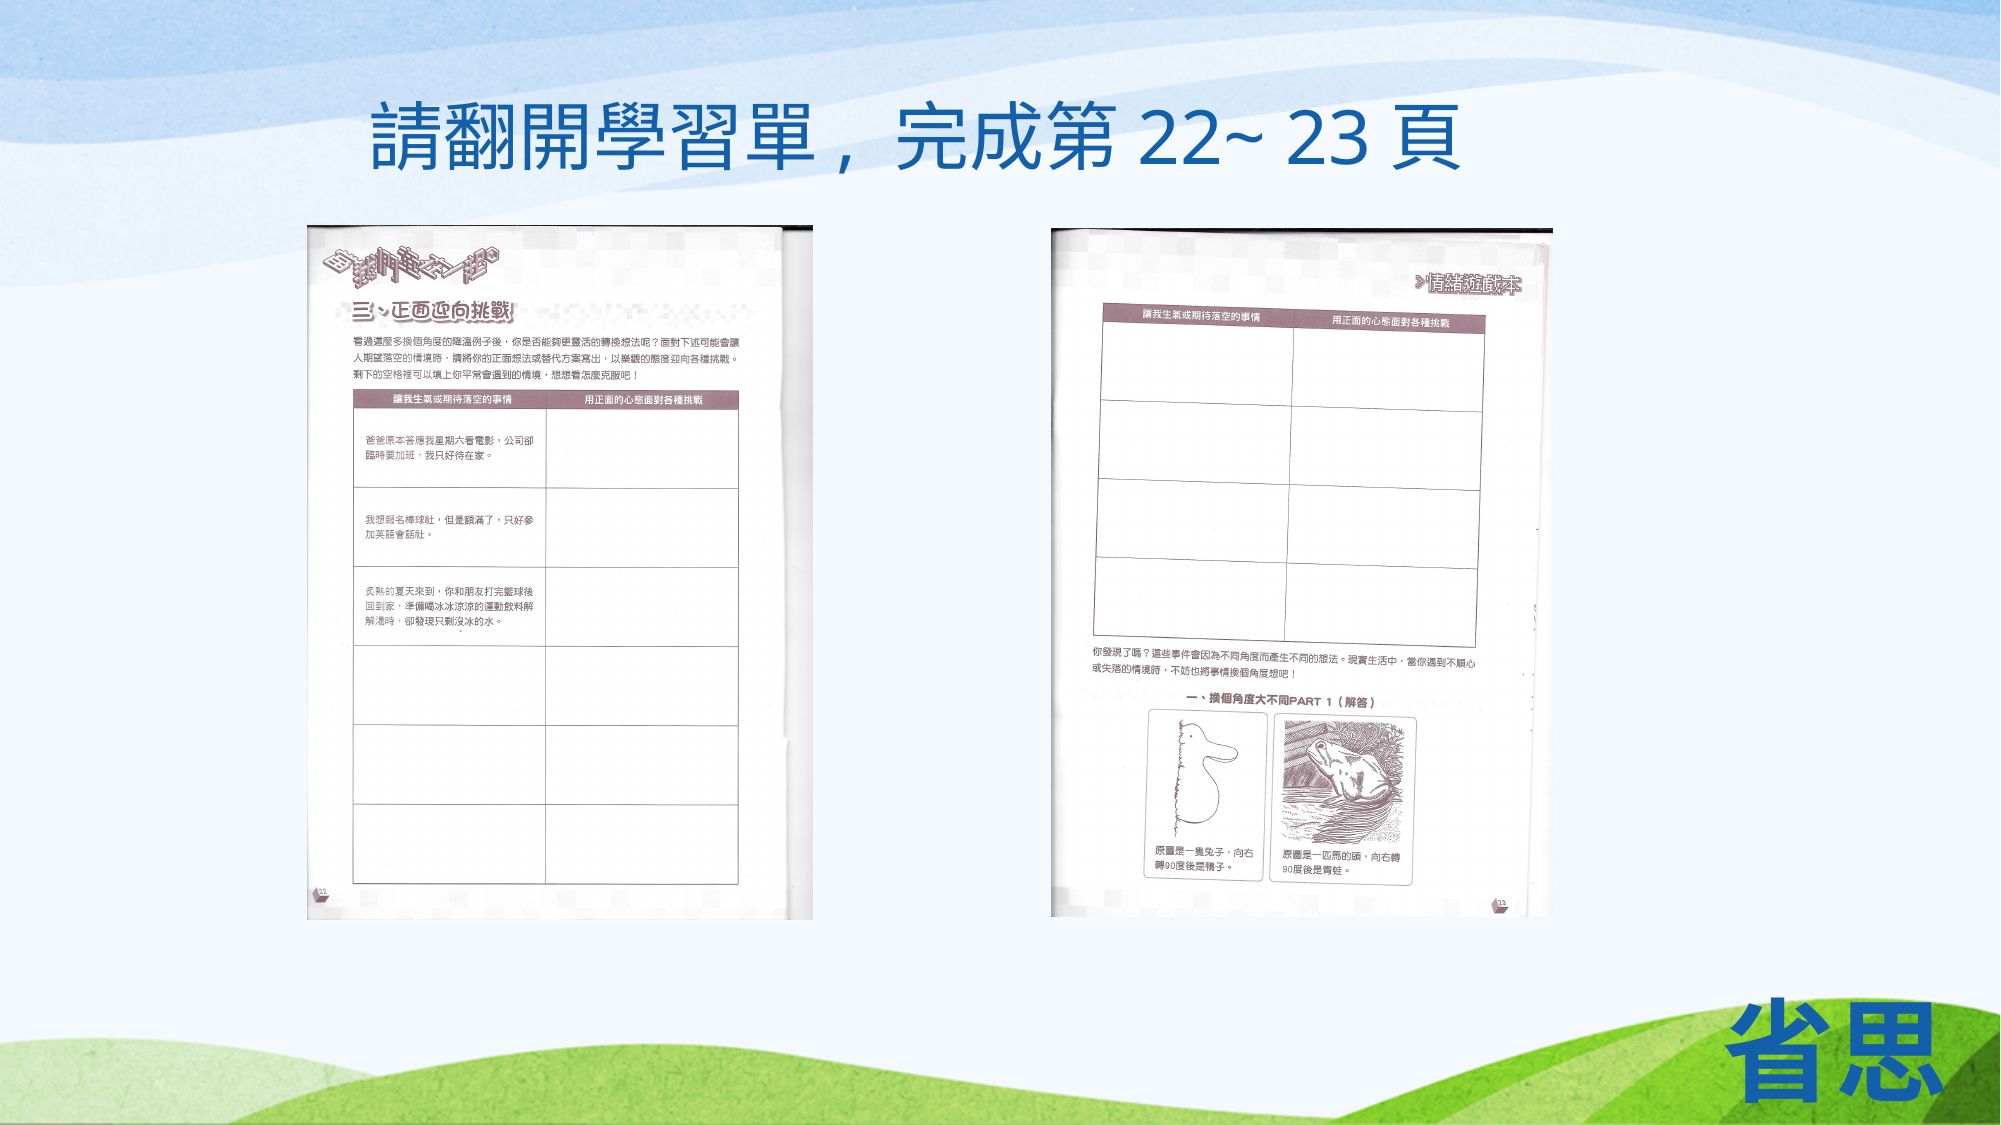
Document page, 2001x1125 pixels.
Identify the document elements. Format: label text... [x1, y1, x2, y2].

text_box 省思 [1708, 973, 1963, 1124]
title 請翻開學習單, 完成第22~ 23頁 [353, 87, 1553, 189]
picture [0, 0, 2001, 1125]
